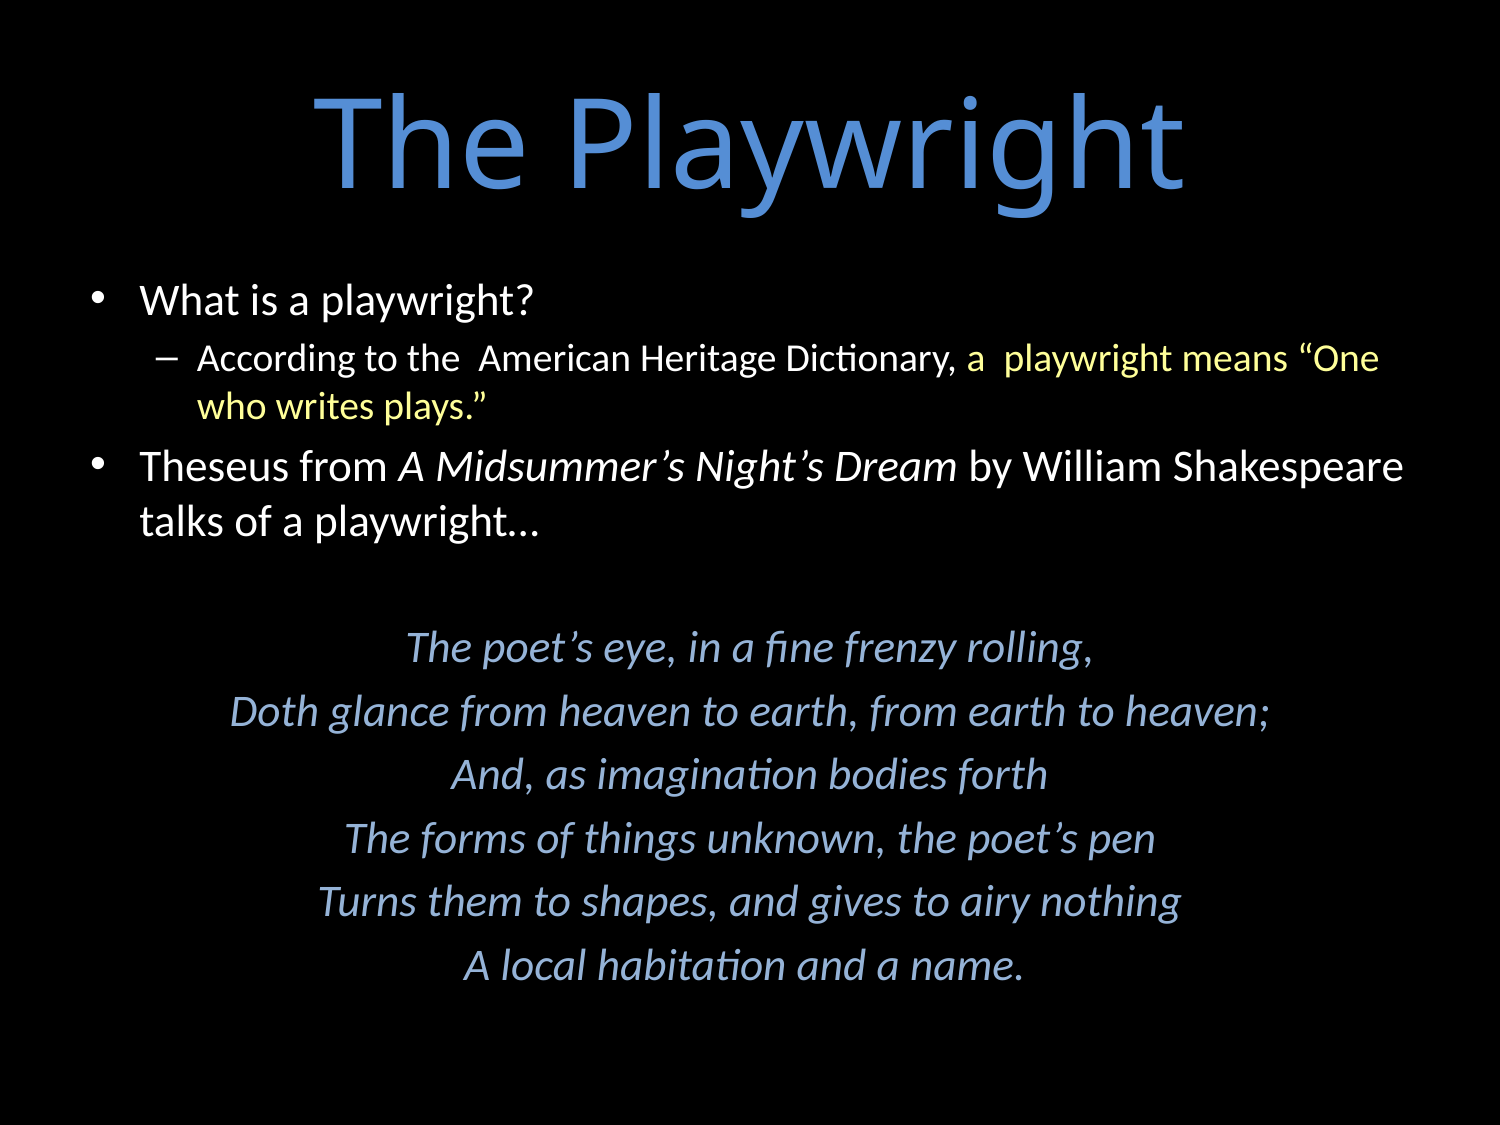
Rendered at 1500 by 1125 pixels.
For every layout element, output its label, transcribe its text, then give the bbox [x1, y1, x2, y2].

title The Playwright [75, 45, 1425, 233]
list What is a playwright? According to the American Heritage Dictionary, a playwright means “One who writes plays.” Theseus from A Midsummer’s Night’s Dream by William Shakespeare talks of a playwright… The poet’s eye, in a fine frenzy rolling, Doth glance from heaven to earth, from earth to heaven; And, as imagination bodies forth The forms of things unknown, the poet’s pen Turns them to shapes, and gives to airy nothing A local habitation and a name. [75, 262, 1425, 1005]
